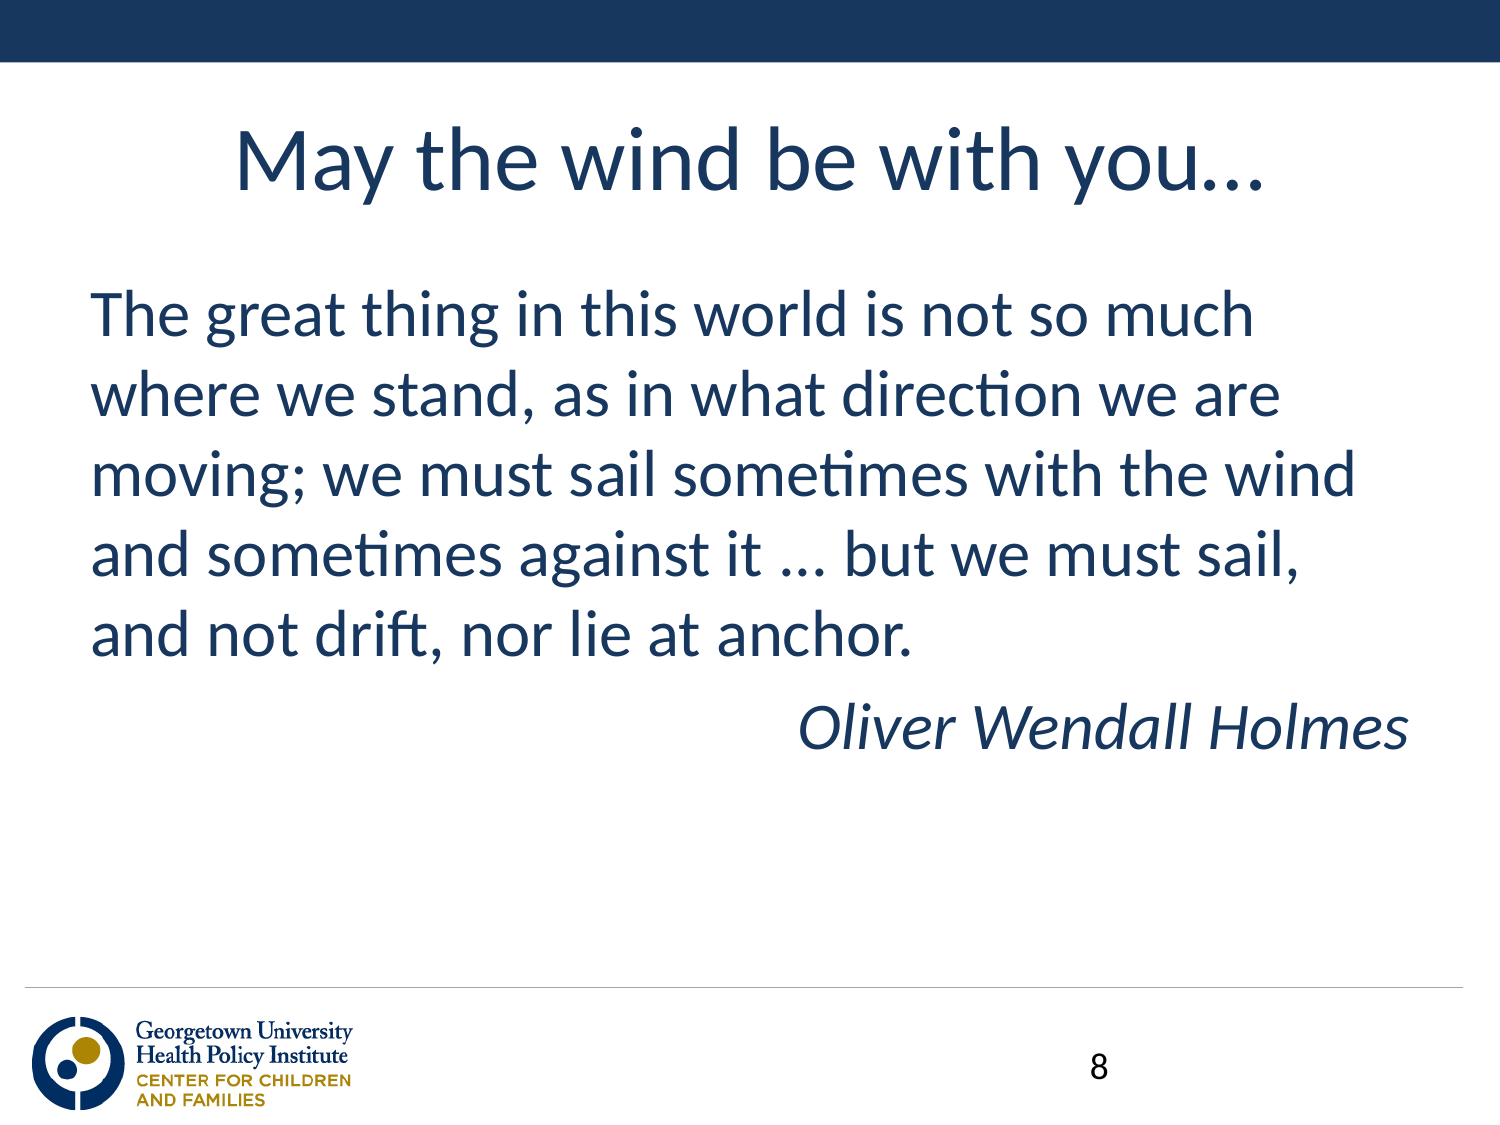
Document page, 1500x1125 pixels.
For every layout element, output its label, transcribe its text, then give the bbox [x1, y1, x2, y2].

list The great thing in this world is not so much where we stand, as in what direction we are moving; we must sail sometimes with the wind and sometimes against it ... but we must sail, and not drift, nor lie at anchor. Oliver Wendall Holmes [75, 262, 1425, 975]
slide_number 8 [1074, 1034, 1425, 1095]
picture [3, 1003, 375, 1125]
title May the wind be with you… [75, 75, 1425, 233]
